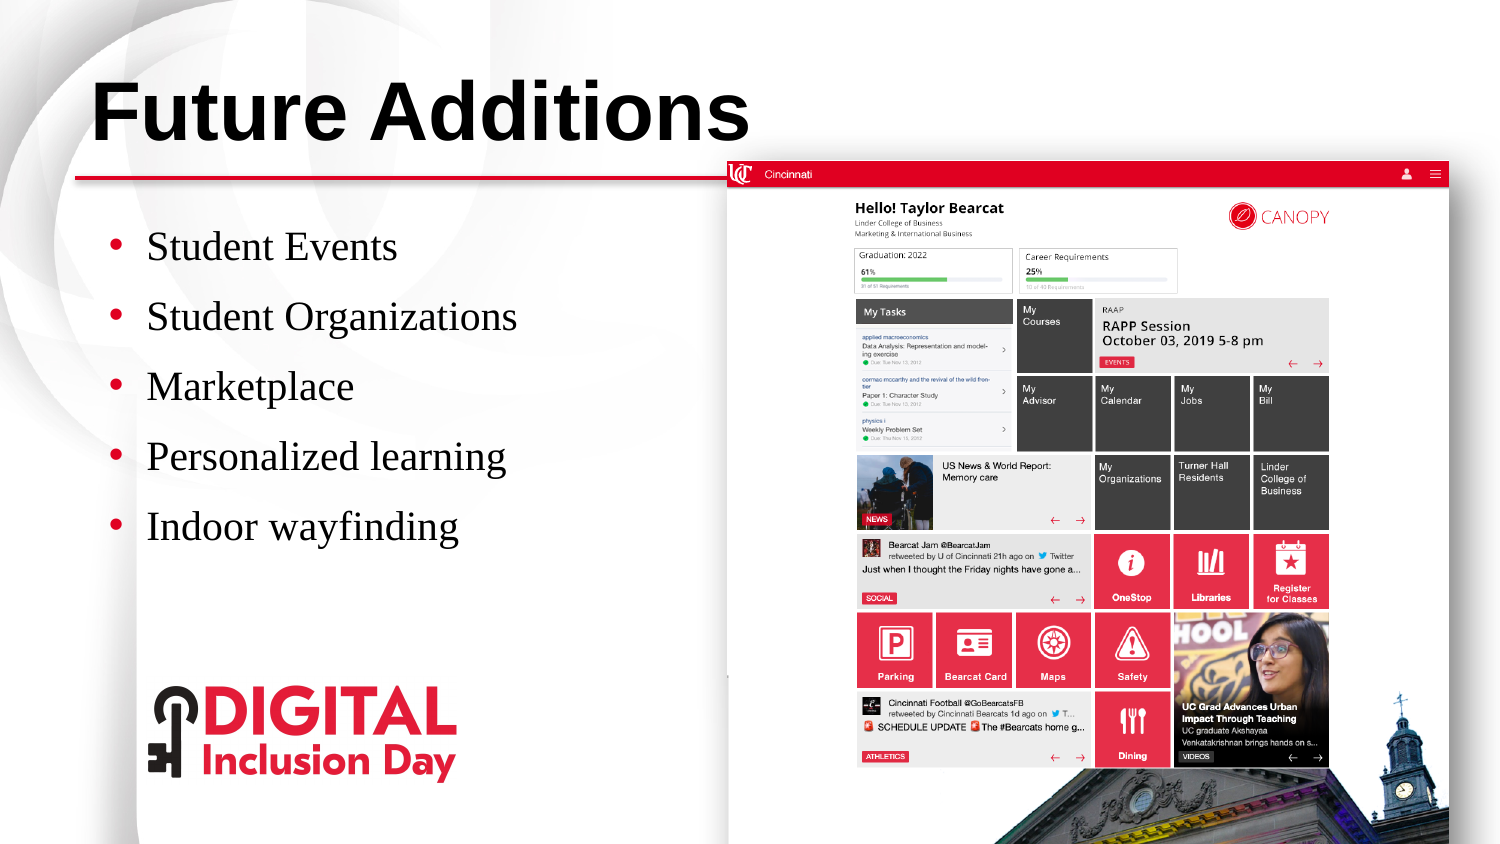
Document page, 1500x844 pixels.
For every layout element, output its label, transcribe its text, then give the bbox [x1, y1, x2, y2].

title Future Additions [75, 37, 1425, 178]
picture [0, 0, 1500, 844]
list Student Events Student Organizations Marketplace Personalized learning Indoor wayfinding [75, 216, 709, 686]
